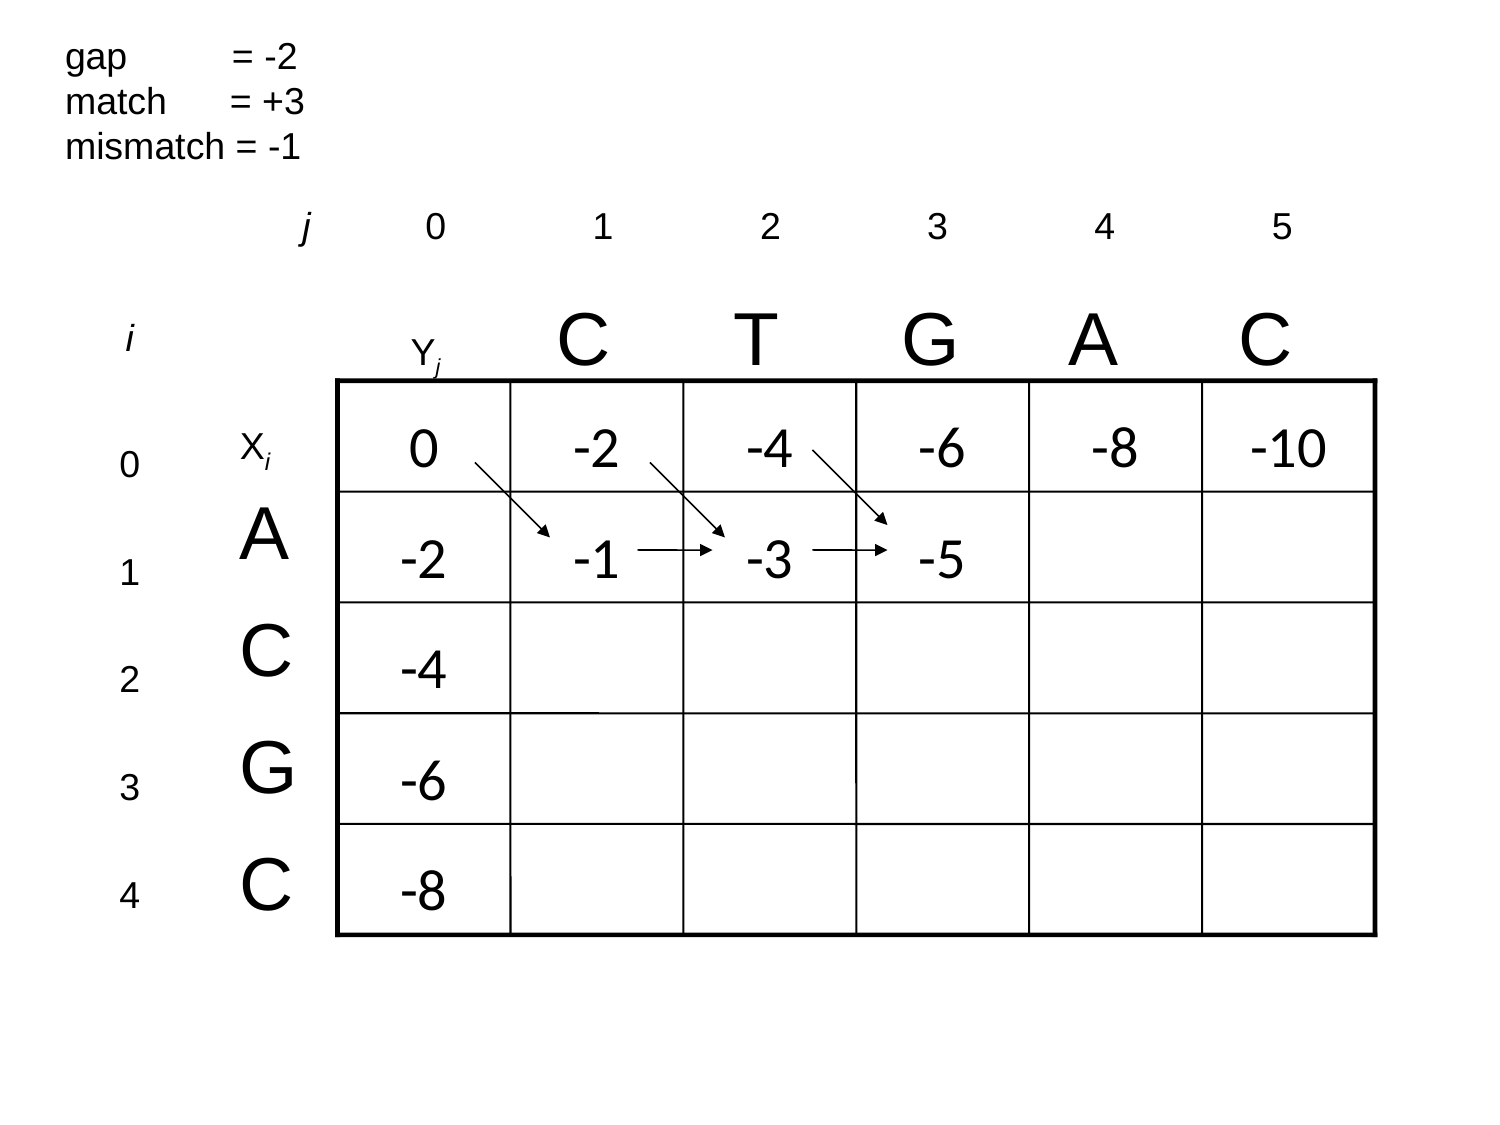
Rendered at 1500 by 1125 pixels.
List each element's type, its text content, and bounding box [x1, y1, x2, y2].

title gap = -2 match = +3 mismatch = -1 [50, 0, 350, 200]
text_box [87, 199, 1376, 939]
